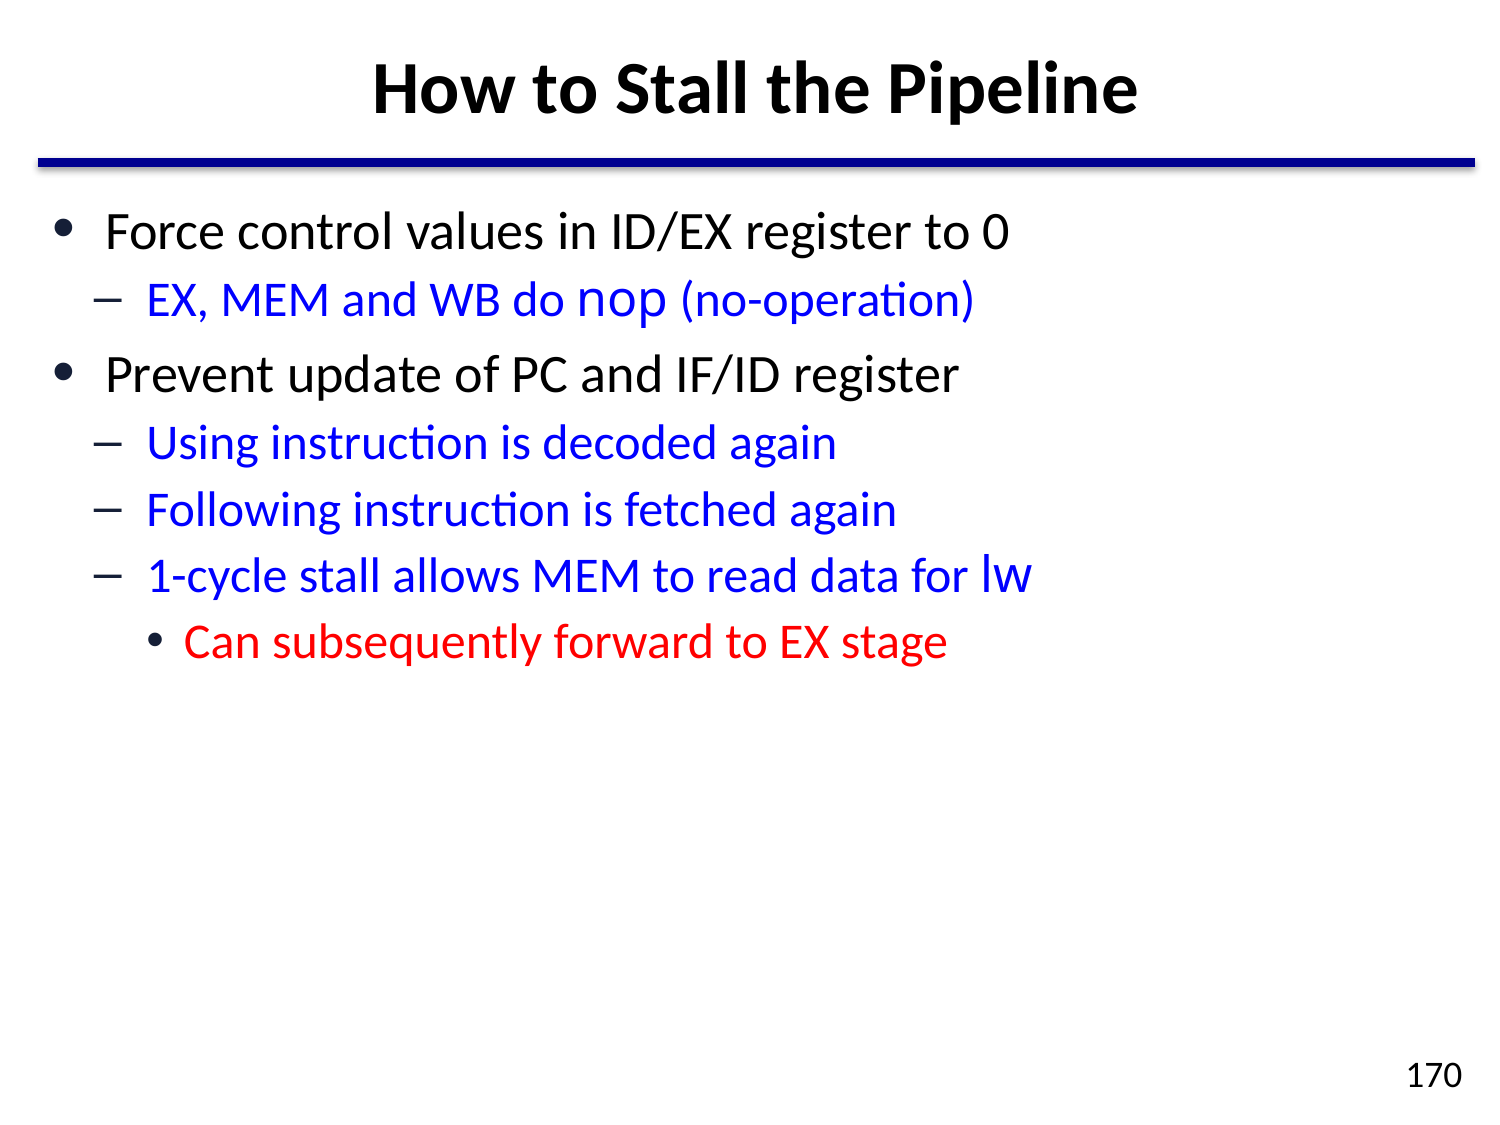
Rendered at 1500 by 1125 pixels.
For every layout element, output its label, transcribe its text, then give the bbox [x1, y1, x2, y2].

list Force control values in ID/EX register to 0 EX, MEM and WB do nop (no-operation) Prevent update of PC and IF/ID register Using instruction is decoded again Following instruction is fetched again 1-cycle stall allows MEM to read data for lw Can subsequently forward to EX stage [37, 187, 1475, 1043]
slide_number 170 [1127, 1042, 1478, 1103]
title How to Stall the Pipeline [37, 24, 1475, 143]
